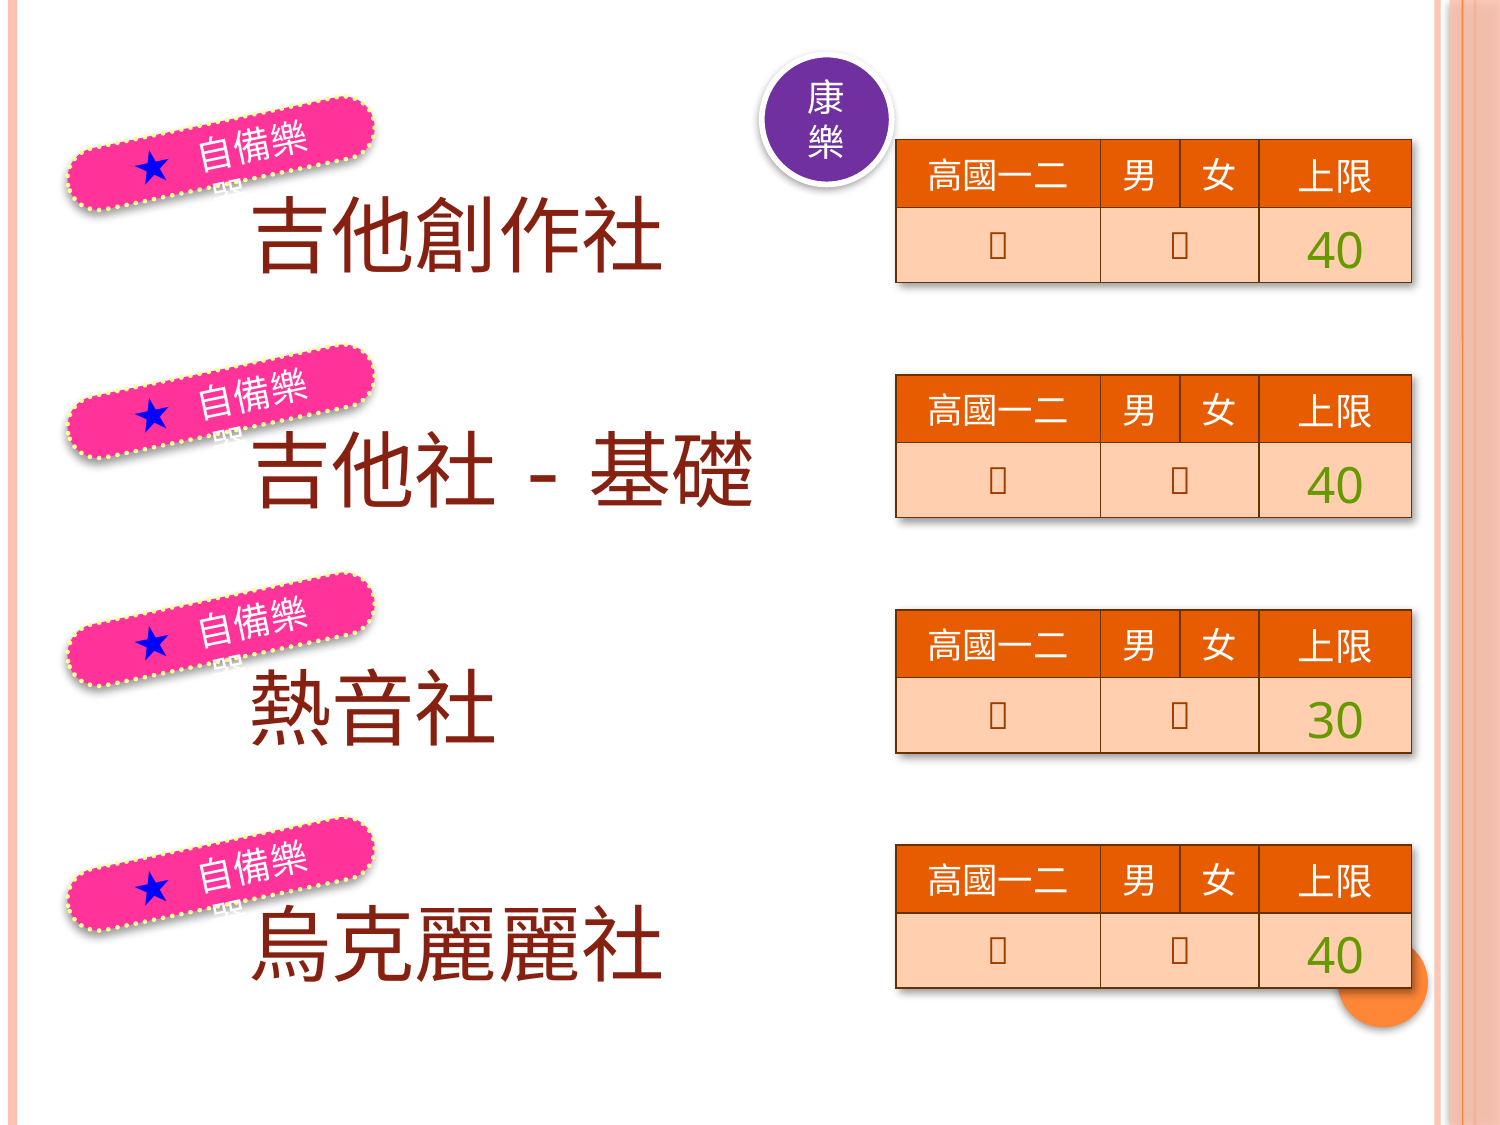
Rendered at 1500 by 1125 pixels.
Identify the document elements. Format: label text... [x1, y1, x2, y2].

table_cell  [897, 443, 1100, 517]
table_cell  [1101, 208, 1258, 282]
table_cell  [897, 208, 1100, 282]
table_cell  [1101, 914, 1258, 987]
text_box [64, 841, 378, 906]
table_header 女 [1181, 376, 1258, 442]
text_box 吉他社-基礎 [233, 338, 1459, 526]
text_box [64, 369, 378, 433]
table_header 高國一二 [897, 846, 1100, 912]
table_cell 40 [1260, 443, 1411, 517]
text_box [64, 121, 378, 185]
table_cell 40 [1260, 208, 1411, 282]
table_header 女 [1181, 140, 1258, 207]
table_header 上限 [1260, 376, 1411, 442]
table_header 高國一二 [897, 140, 1100, 207]
title 吉他創作社 [233, 103, 708, 291]
table_cell  [897, 914, 1100, 987]
table_header 男 [1101, 611, 1179, 677]
text_box 熱音社 [233, 575, 1459, 764]
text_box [64, 597, 378, 661]
table_header 上限 [1260, 140, 1411, 207]
table_cell  [897, 678, 1100, 752]
table_header 男 [1101, 376, 1179, 442]
table_cell 40 [1260, 914, 1411, 987]
text_box 烏克麗麗社 [233, 812, 1459, 1000]
table_header 高國一二 [897, 376, 1100, 442]
table_header 高國一二 [897, 611, 1100, 677]
table_header 女 [1181, 611, 1258, 677]
table_header 上限 [1260, 611, 1411, 677]
table_header 男 [1101, 140, 1179, 207]
table_cell  [1101, 678, 1258, 752]
table_header 上限 [1260, 846, 1411, 912]
table_header 女 [1181, 846, 1258, 912]
table_cell 30 [1260, 678, 1411, 752]
table_header 男 [1101, 846, 1179, 912]
text_box 康樂 [758, 51, 895, 188]
table_cell  [1101, 443, 1258, 517]
